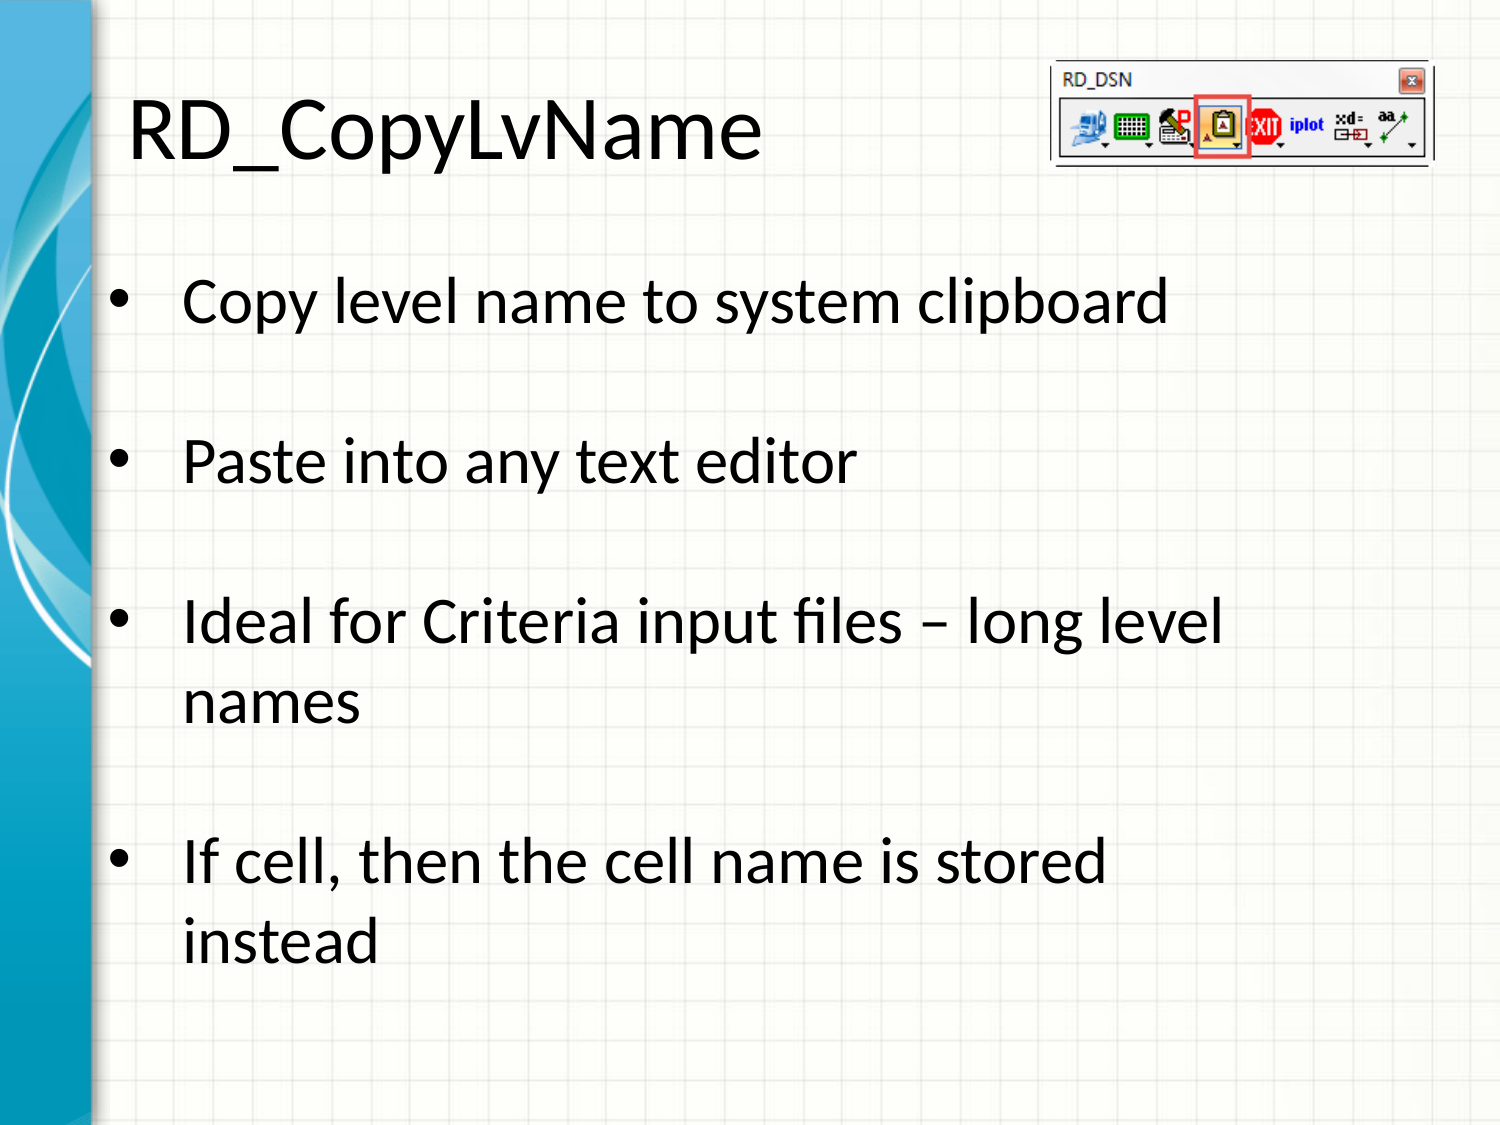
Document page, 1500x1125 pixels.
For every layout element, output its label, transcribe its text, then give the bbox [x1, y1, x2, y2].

text_box Copy level name to system clipboard Paste into any text editor Ideal for Criteria input files – long level names If cell, then the cell name is stored instead [93, 249, 1288, 1125]
text_box RD_CopyLvName [112, 60, 1500, 185]
picture [0, 0, 1500, 1125]
